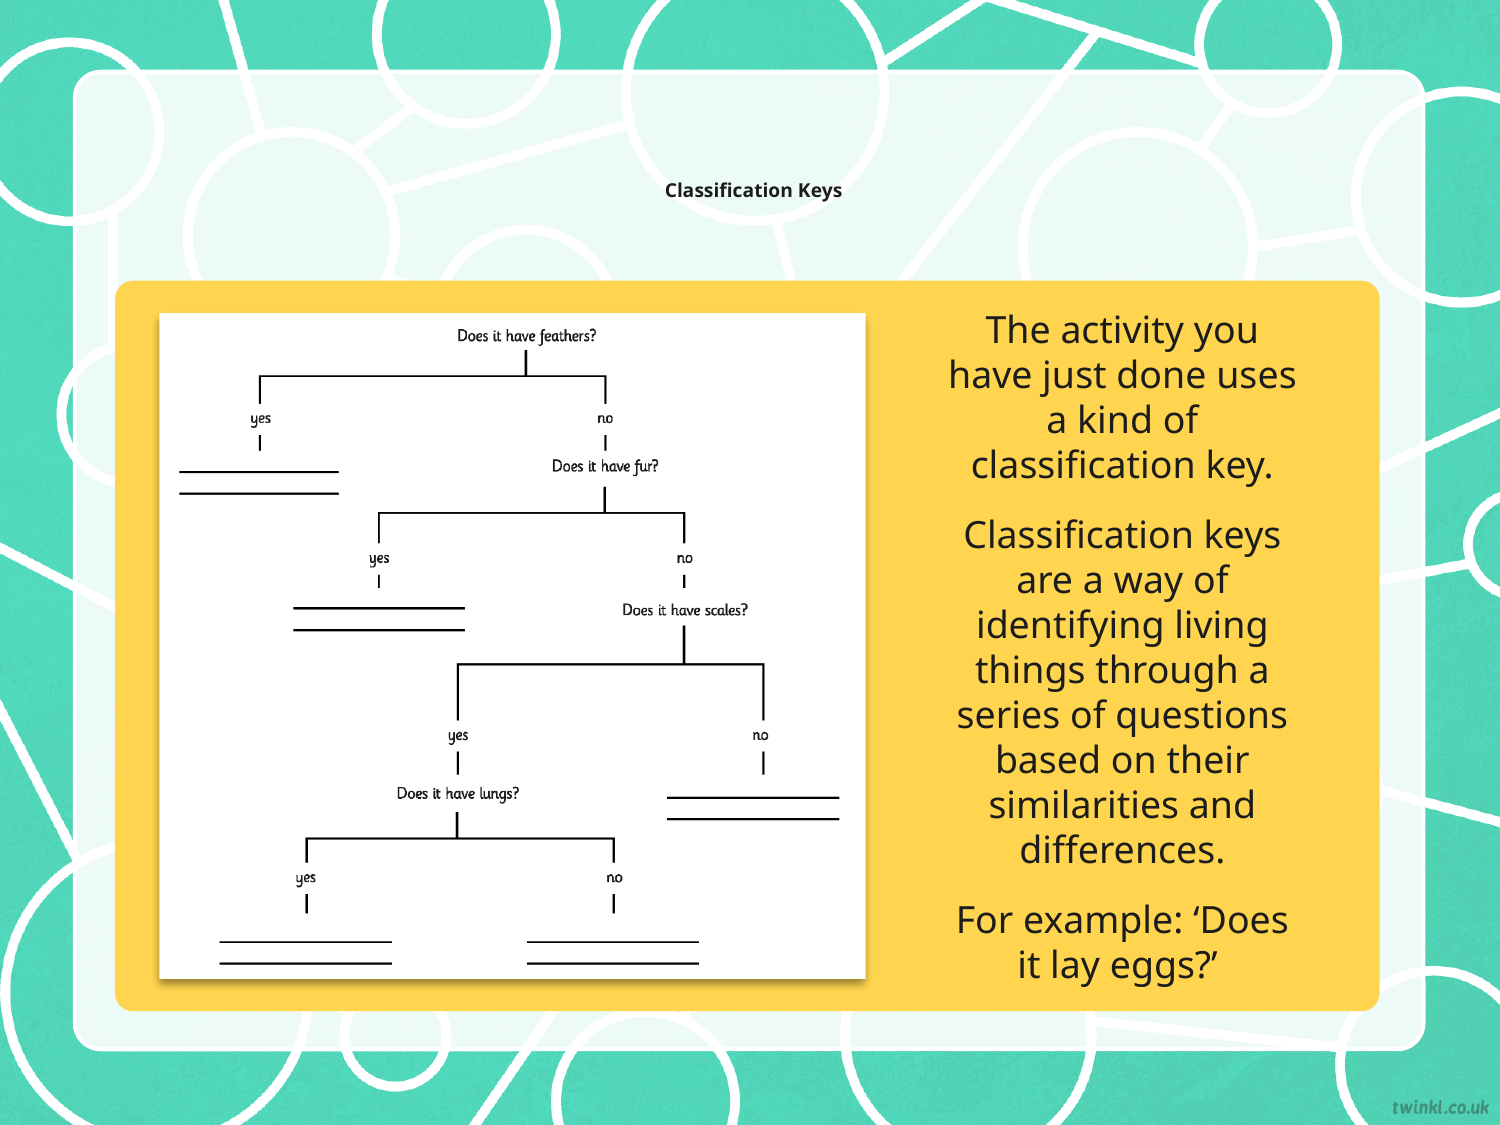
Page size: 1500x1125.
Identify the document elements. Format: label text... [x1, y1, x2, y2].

picture [0, 0, 1500, 1125]
text_box The activity you have just done uses a kind of classification key. Classification keys are a way of identifying living things through a series of questions based on their similarities and differences. For example: ‘Does it lay eggs?’ [906, 428, 1339, 864]
title Classification Keys [79, 139, 1428, 243]
text_box [113, 279, 1381, 1013]
